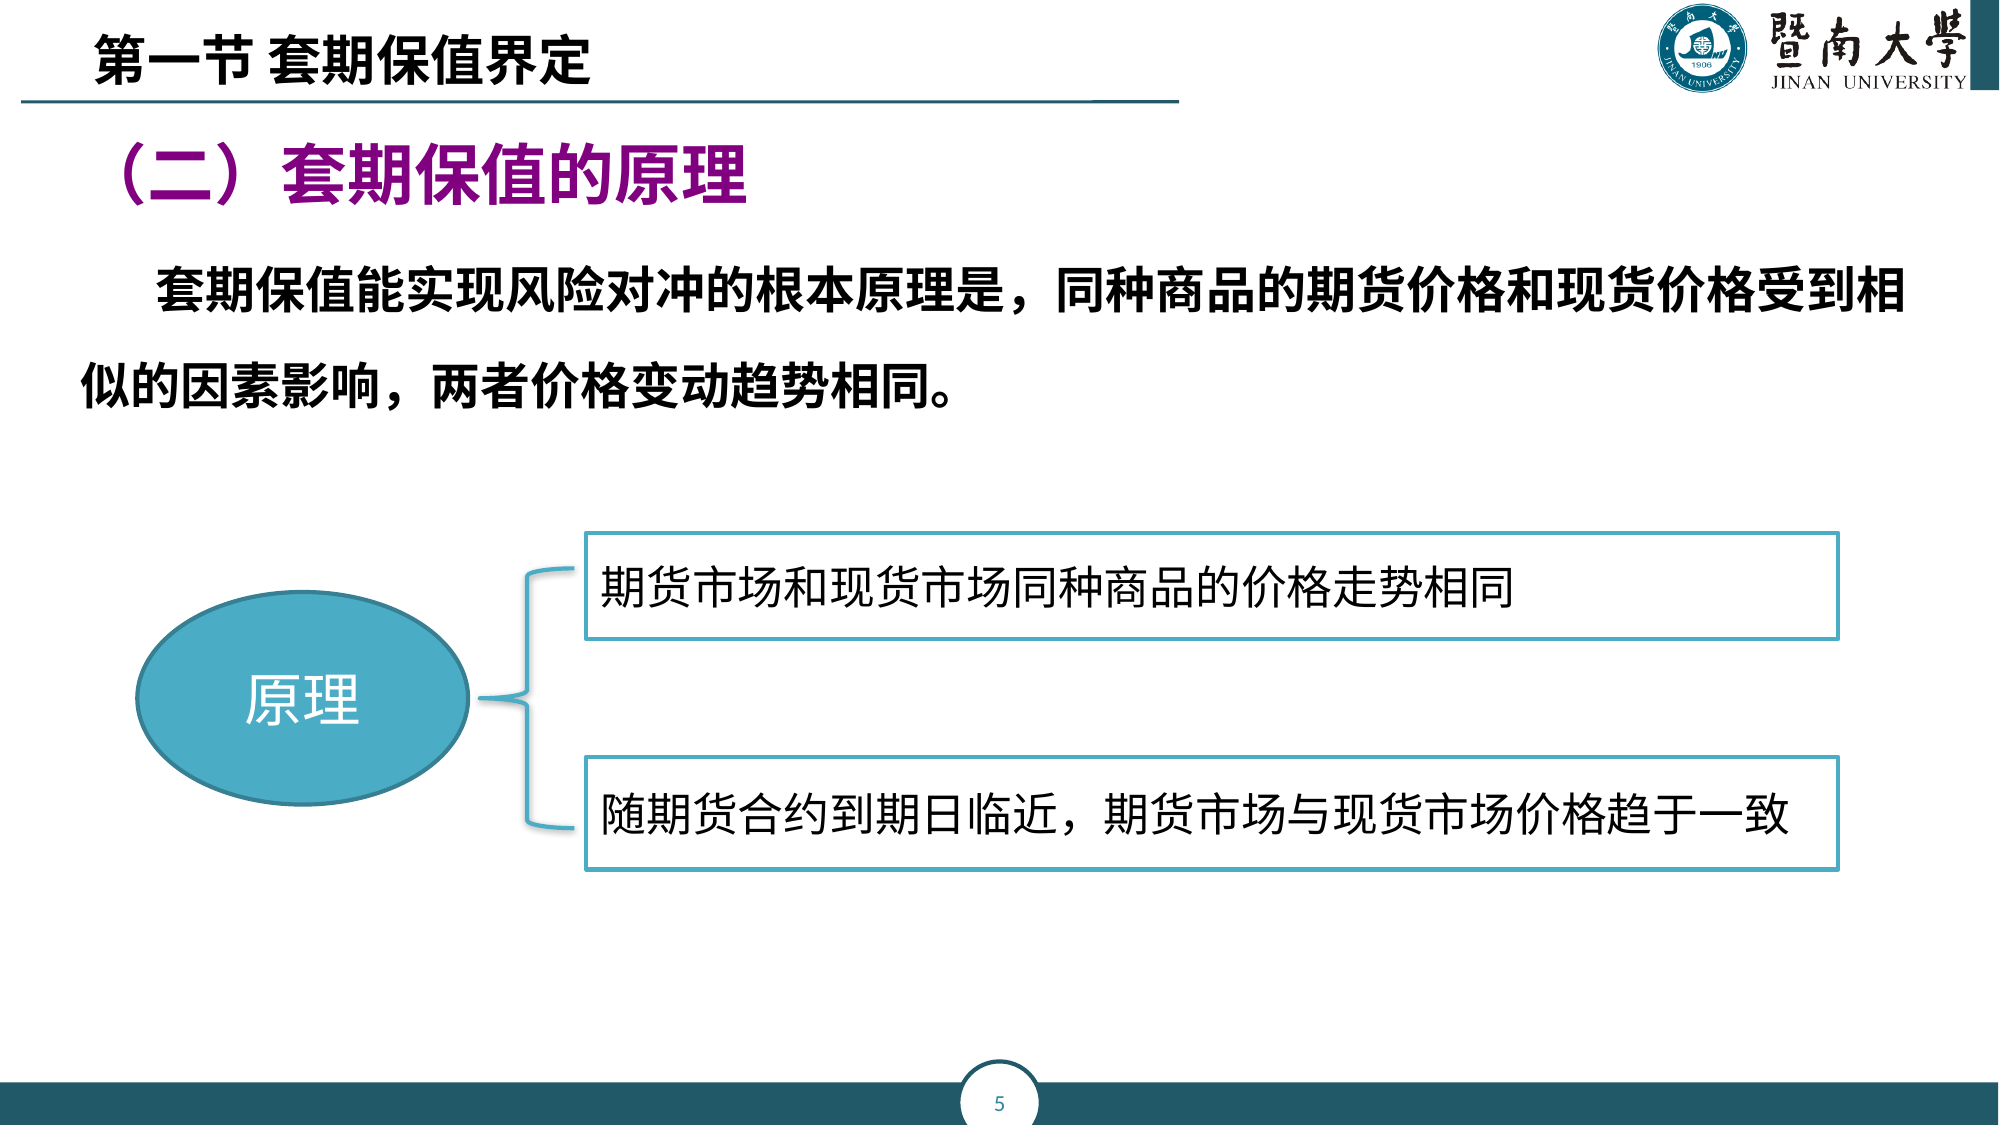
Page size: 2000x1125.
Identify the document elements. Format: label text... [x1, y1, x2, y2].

text_box [477, 566, 575, 831]
text_box 第一节 套期保值界定 [78, 19, 740, 99]
text_box 原理 [135, 589, 471, 807]
text_box 期货市场和现货市场同种商品的价格走势相同 [584, 531, 1840, 641]
text_box （二）套期保值的原理 套期保值能实现风险对冲的根本原理是，同种商品的期货价格和现货价格受到相似的因素影响，两者价格变动趋势相同。 [65, 125, 1944, 992]
text_box 随期货合约到期日临近，期货市场与现货市场价格趋于一致 [584, 755, 1840, 872]
picture [1657, 3, 1967, 93]
